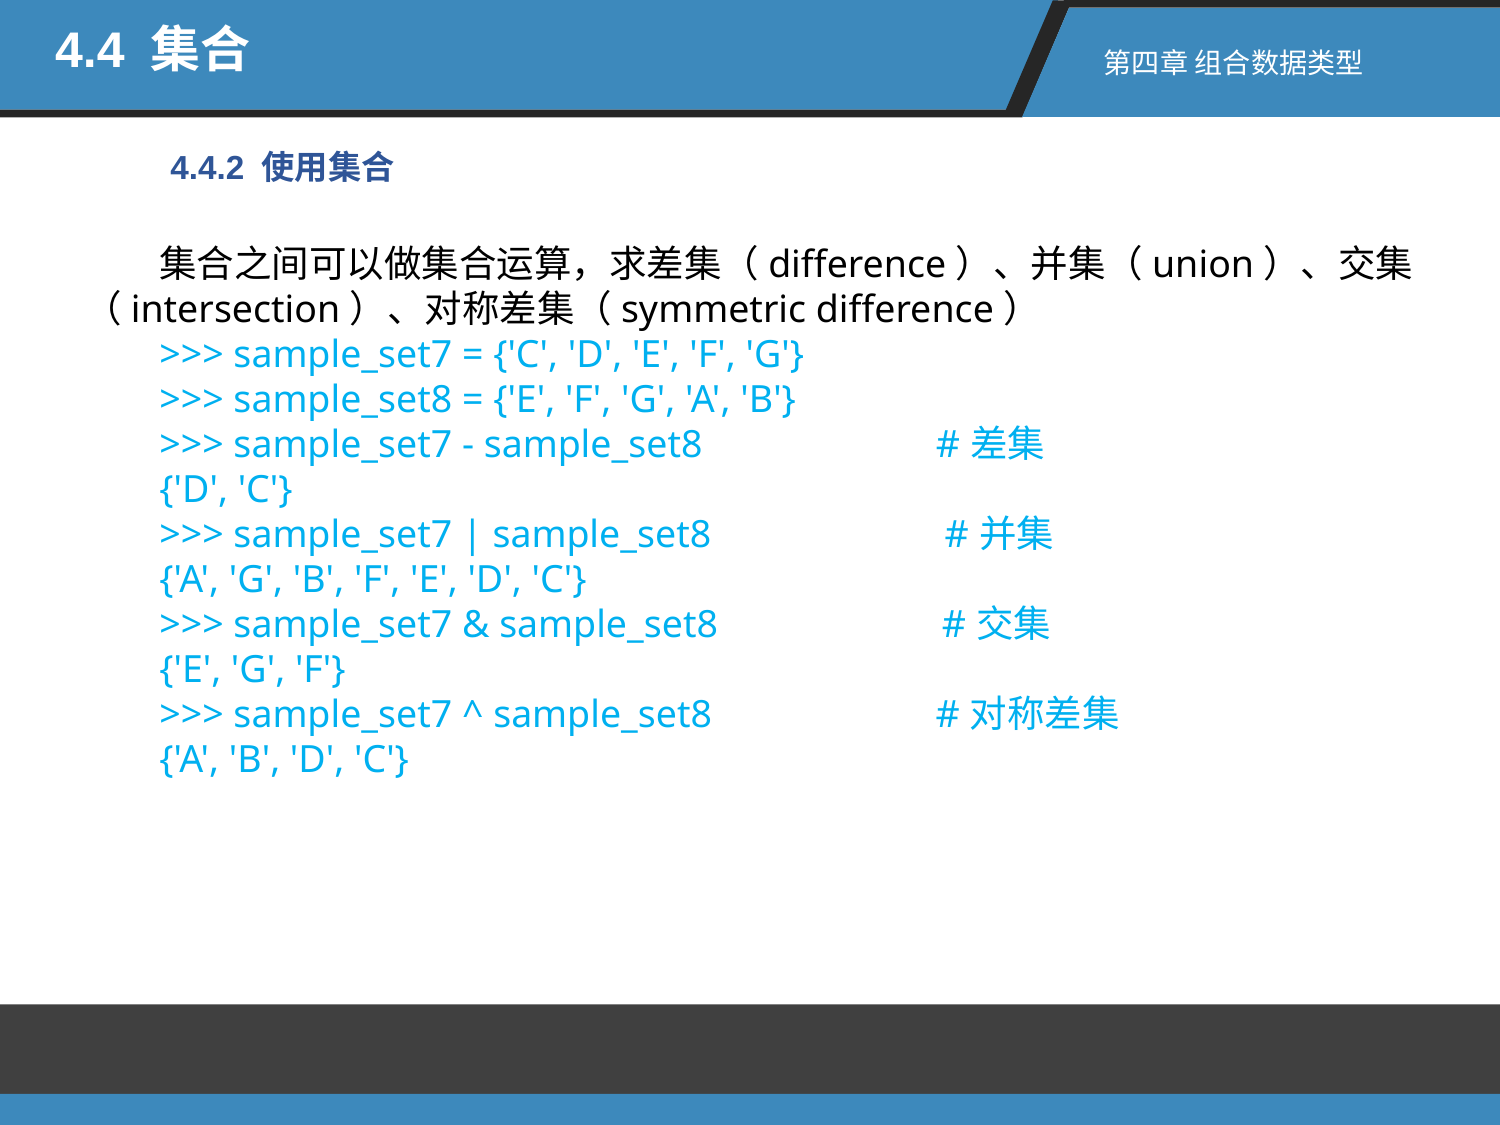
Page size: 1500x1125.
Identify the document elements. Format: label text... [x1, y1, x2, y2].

text_box 4.4 集合 [40, 17, 653, 111]
text_box 第四章 组合数据类型 [1088, 38, 1380, 87]
list 4.4.2 使用集合 [155, 143, 682, 233]
text_box 集合之间可以做集合运算，求差集（difference）、并集（union）、交集（intersection）、对称差集（symmetric difference） >>> sample_set7 = {'C', 'D', 'E', 'F', 'G'} >>> sample_set8 = {'E', 'F', 'G', 'A', 'B'} >>> sample_set7 - sample_set8 #差集 {'D', 'C'} >>> sample_set7 | sample_set8 #并集 {'A', 'G', 'B', 'F', 'E', 'D', 'C'} >>> sample_set7 & sample_set8 #交集 {'E', 'G', 'F'} >>> sample_set7 ^ sample_set8 #对称差集 {'A', 'B', 'D', 'C'} [69, 232, 1431, 788]
